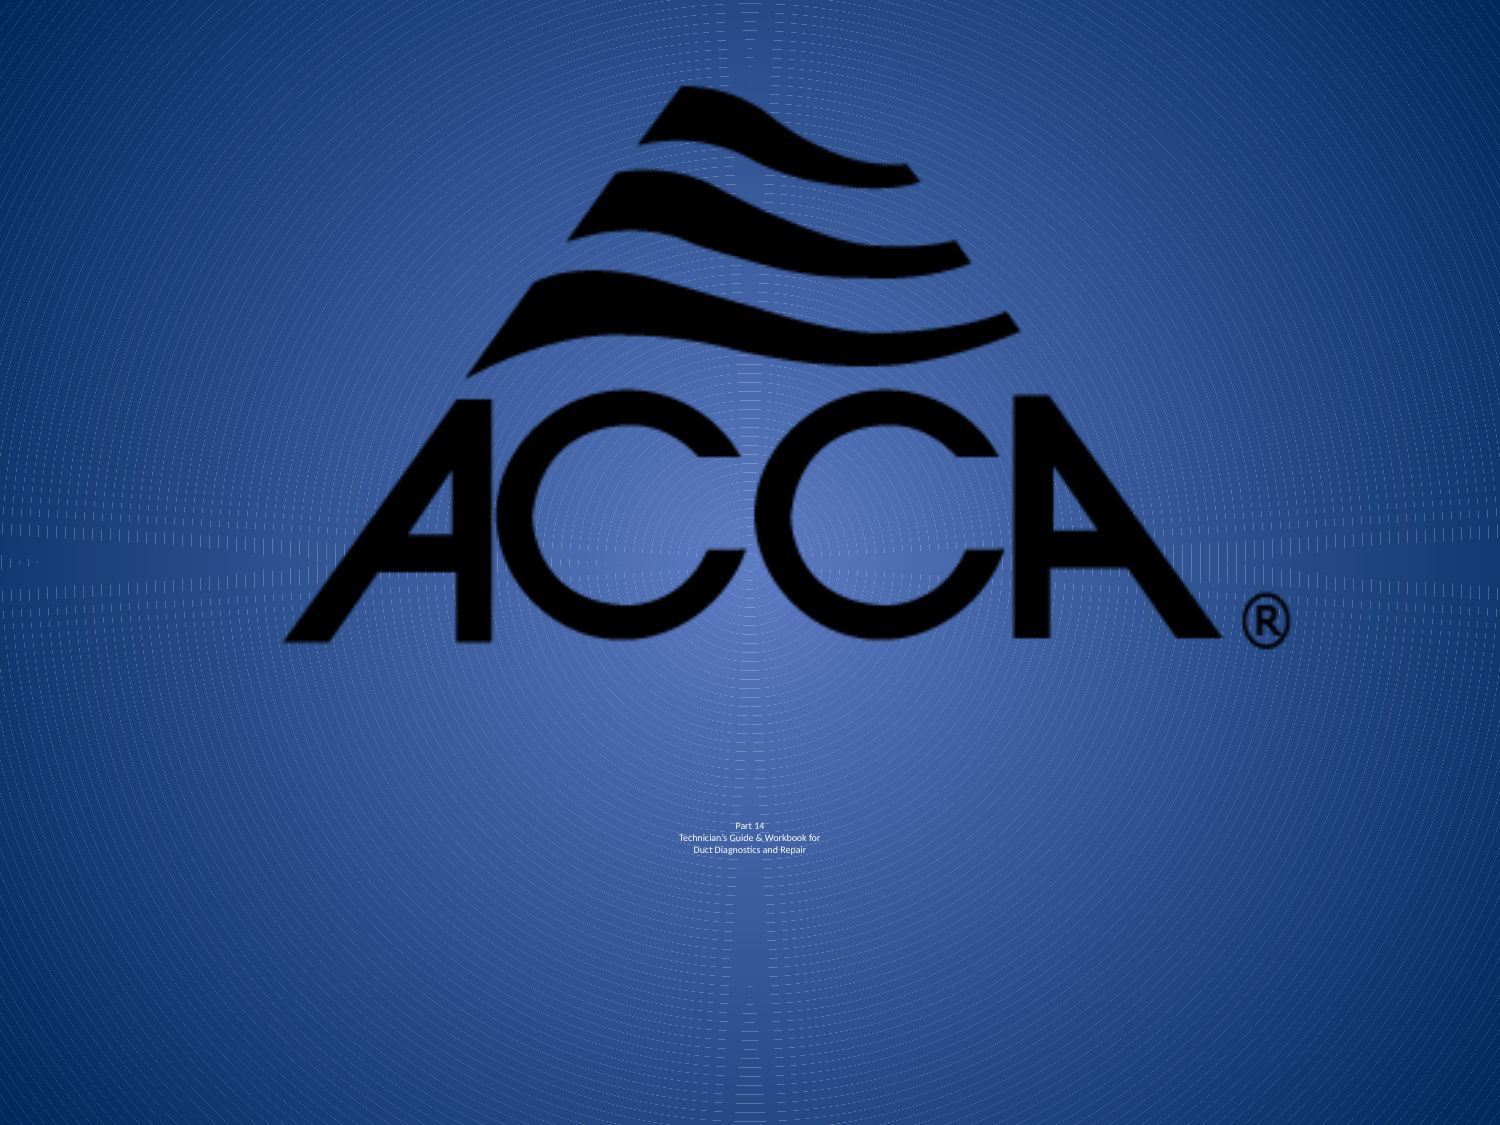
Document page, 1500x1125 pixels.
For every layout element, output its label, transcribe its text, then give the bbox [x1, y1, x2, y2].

title Part 14 Technician’s Guide & Workbook for Duct Diagnostics and Repair [0, 787, 1500, 888]
picture [237, 24, 1334, 738]
